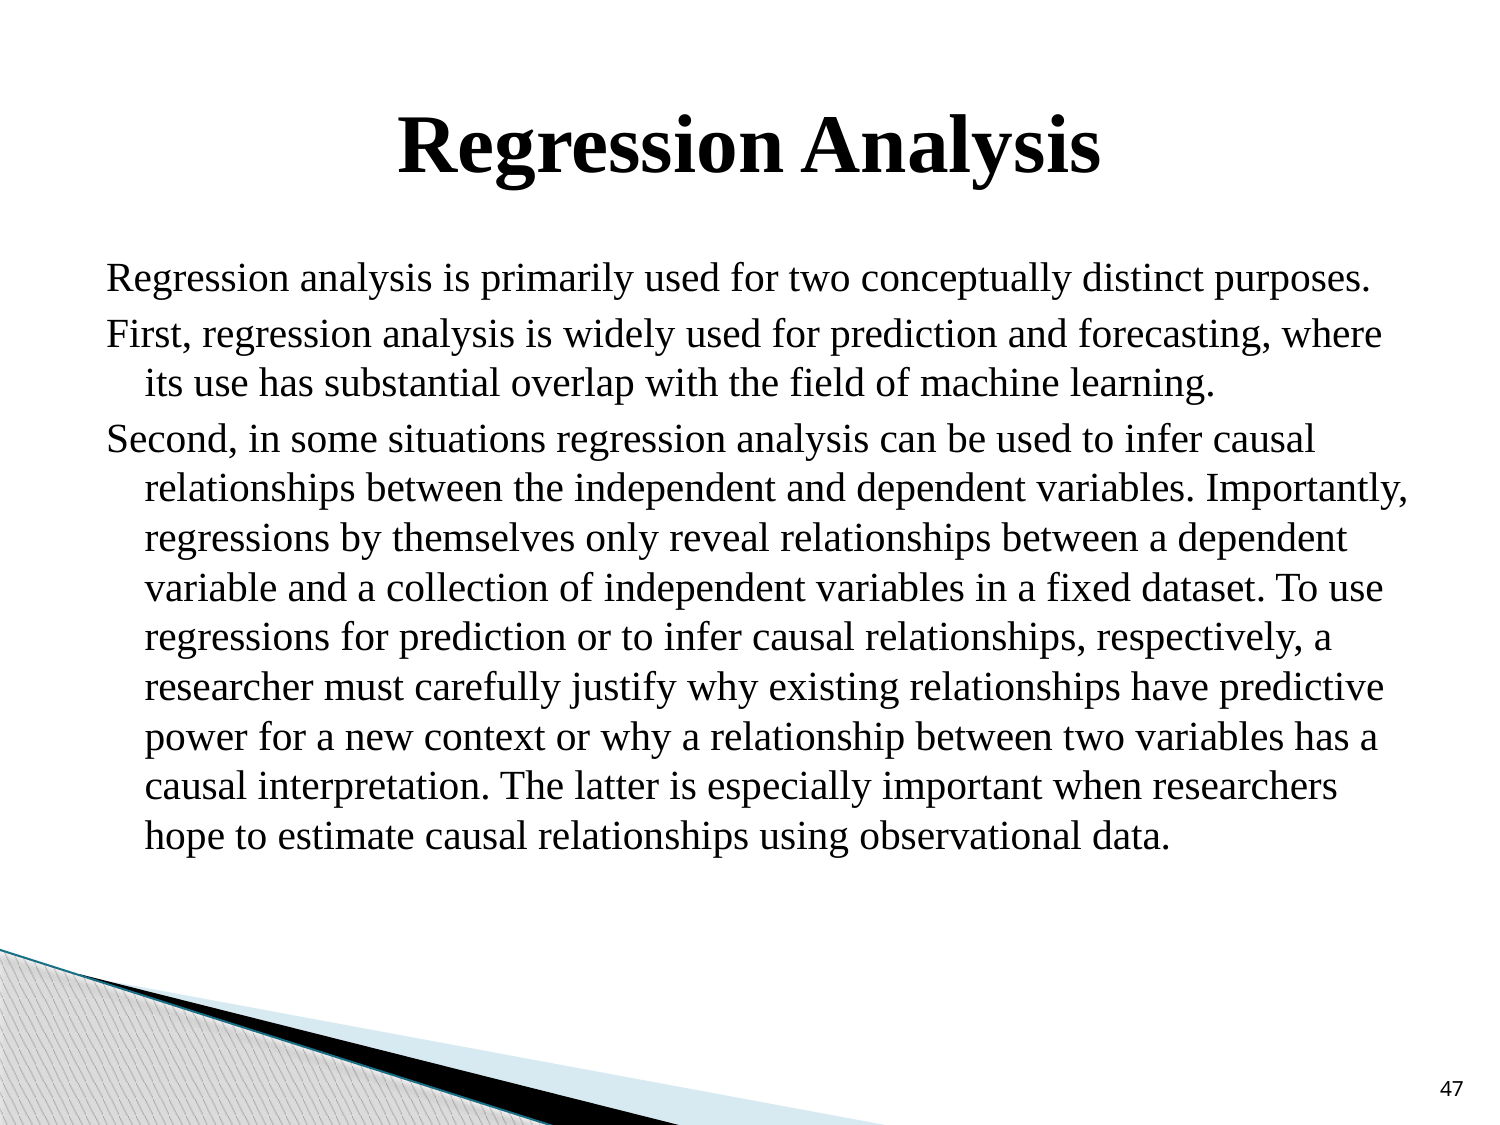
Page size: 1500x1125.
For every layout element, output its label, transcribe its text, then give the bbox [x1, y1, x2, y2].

list Regression analysis is primarily used for two conceptually distinct purposes. First, regression analysis is widely used for prediction and forecasting, where its use has substantial overlap with the field of machine learning. Second, in some situations regression analysis can be used to infer causal relationships between the independent and dependent variables. Importantly, regressions by themselves only reveal relationships between a dependent variable and a collection of independent variables in a fixed dataset. To use regressions for prediction or to infer causal relationships, respectively, a researcher must carefully justify why existing relationships have predictive power for a new context or why a relationship between two variables has a causal interpretation. The latter is especially important when researchers hope to estimate causal relationships using observational data. [75, 243, 1425, 986]
slide_number 47 [1418, 1051, 1479, 1112]
title Regression Analysis [75, 45, 1425, 233]
